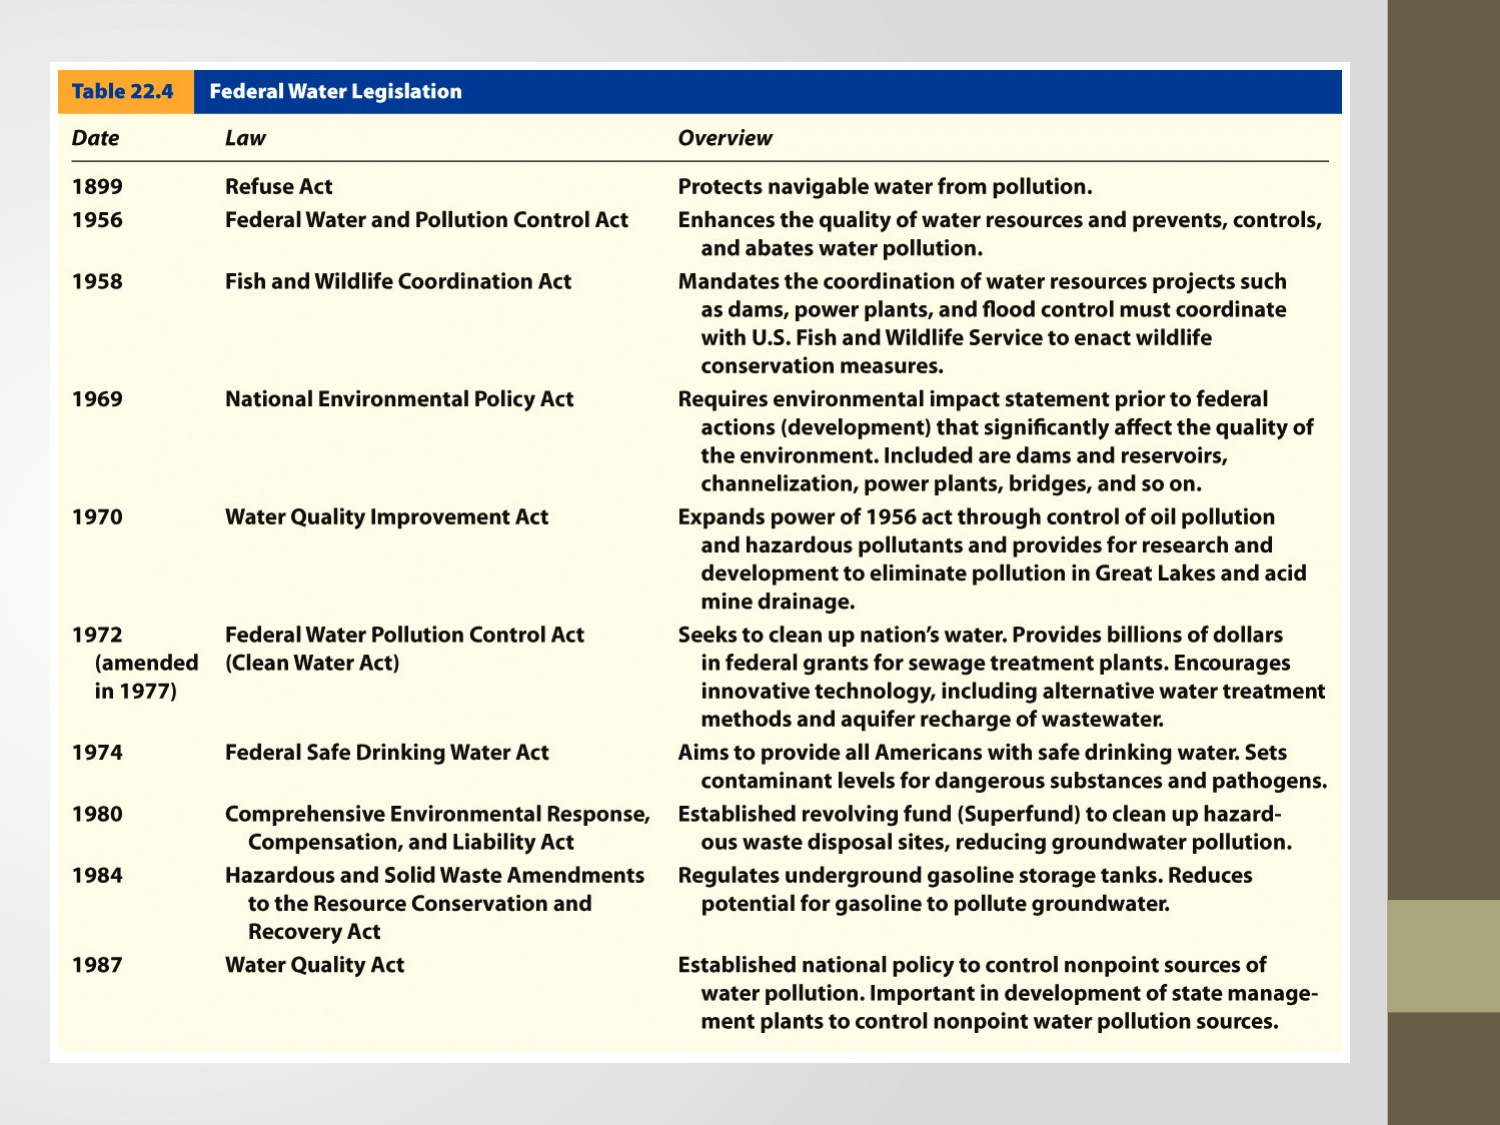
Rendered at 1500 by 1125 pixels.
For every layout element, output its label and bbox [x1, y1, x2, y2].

picture [49, 61, 1350, 1064]
